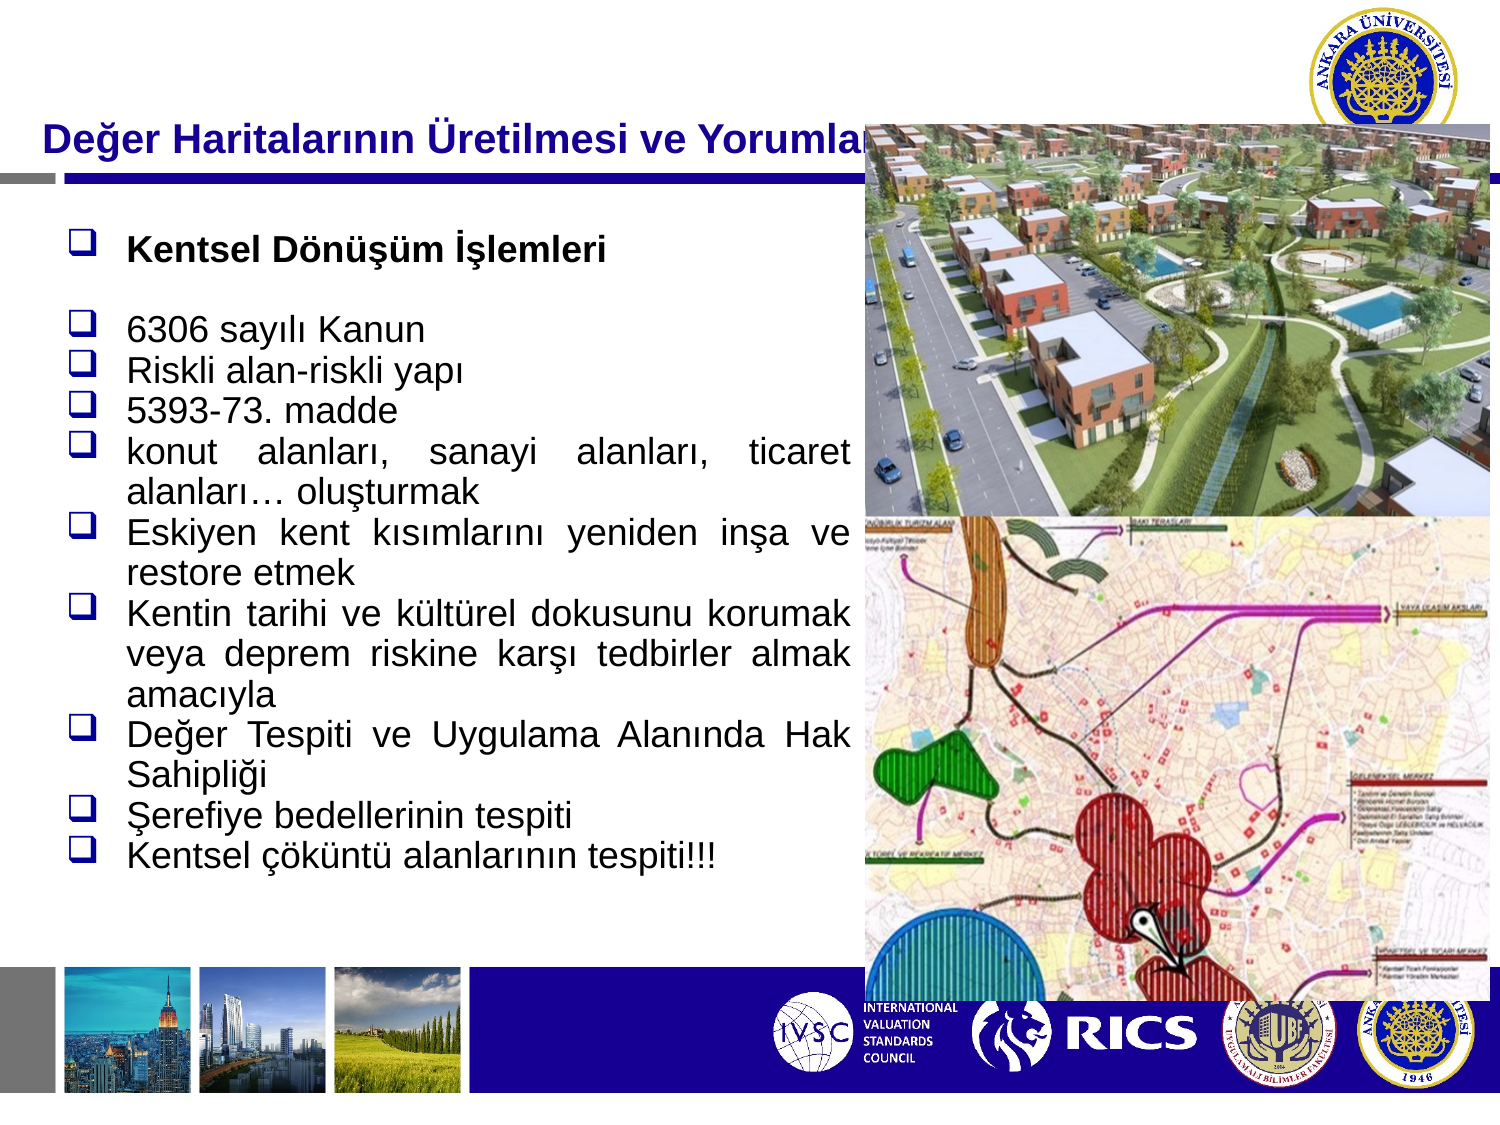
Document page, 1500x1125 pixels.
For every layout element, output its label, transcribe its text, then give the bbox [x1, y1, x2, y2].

picture [0, 0, 1500, 1125]
list Kentsel Dönüşüm İşlemleri 6306 sayılı Kanun Riskli alan-riskli yapı 5393-73. madde konut alanları, sanayi alanları, ticaret alanları… oluşturmak Eskiyen kent kısımlarını yeniden inşa ve restore etmek Kentin tarihi ve kültürel dokusunu korumak veya deprem riskine karşı tedbirler almak amacıyla Değer Tespiti ve Uygulama Alanında Hak Sahipliği Şerefiye bedellerinin tespiti Kentsel çöküntü alanlarının tespiti!!! [51, 222, 865, 978]
text_box Değer Haritalarının Üretilmesi ve Yorumlanması [27, 109, 1425, 158]
